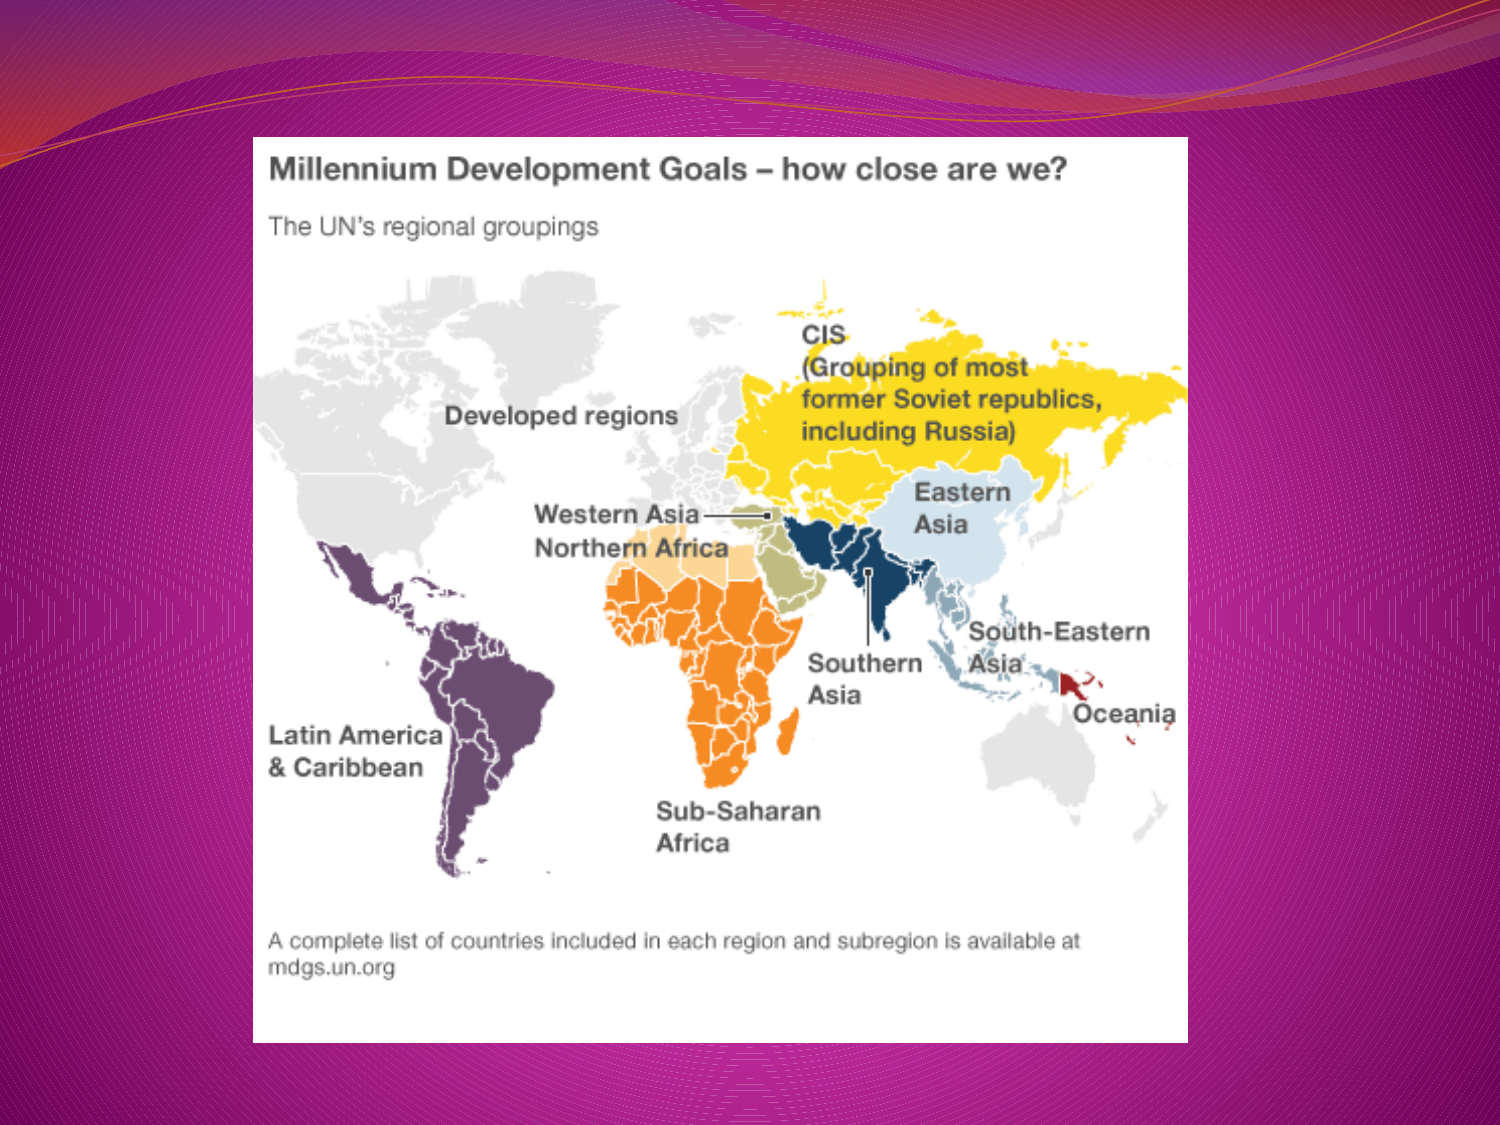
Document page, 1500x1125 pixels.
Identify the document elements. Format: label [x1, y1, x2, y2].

picture [253, 136, 1188, 1043]
